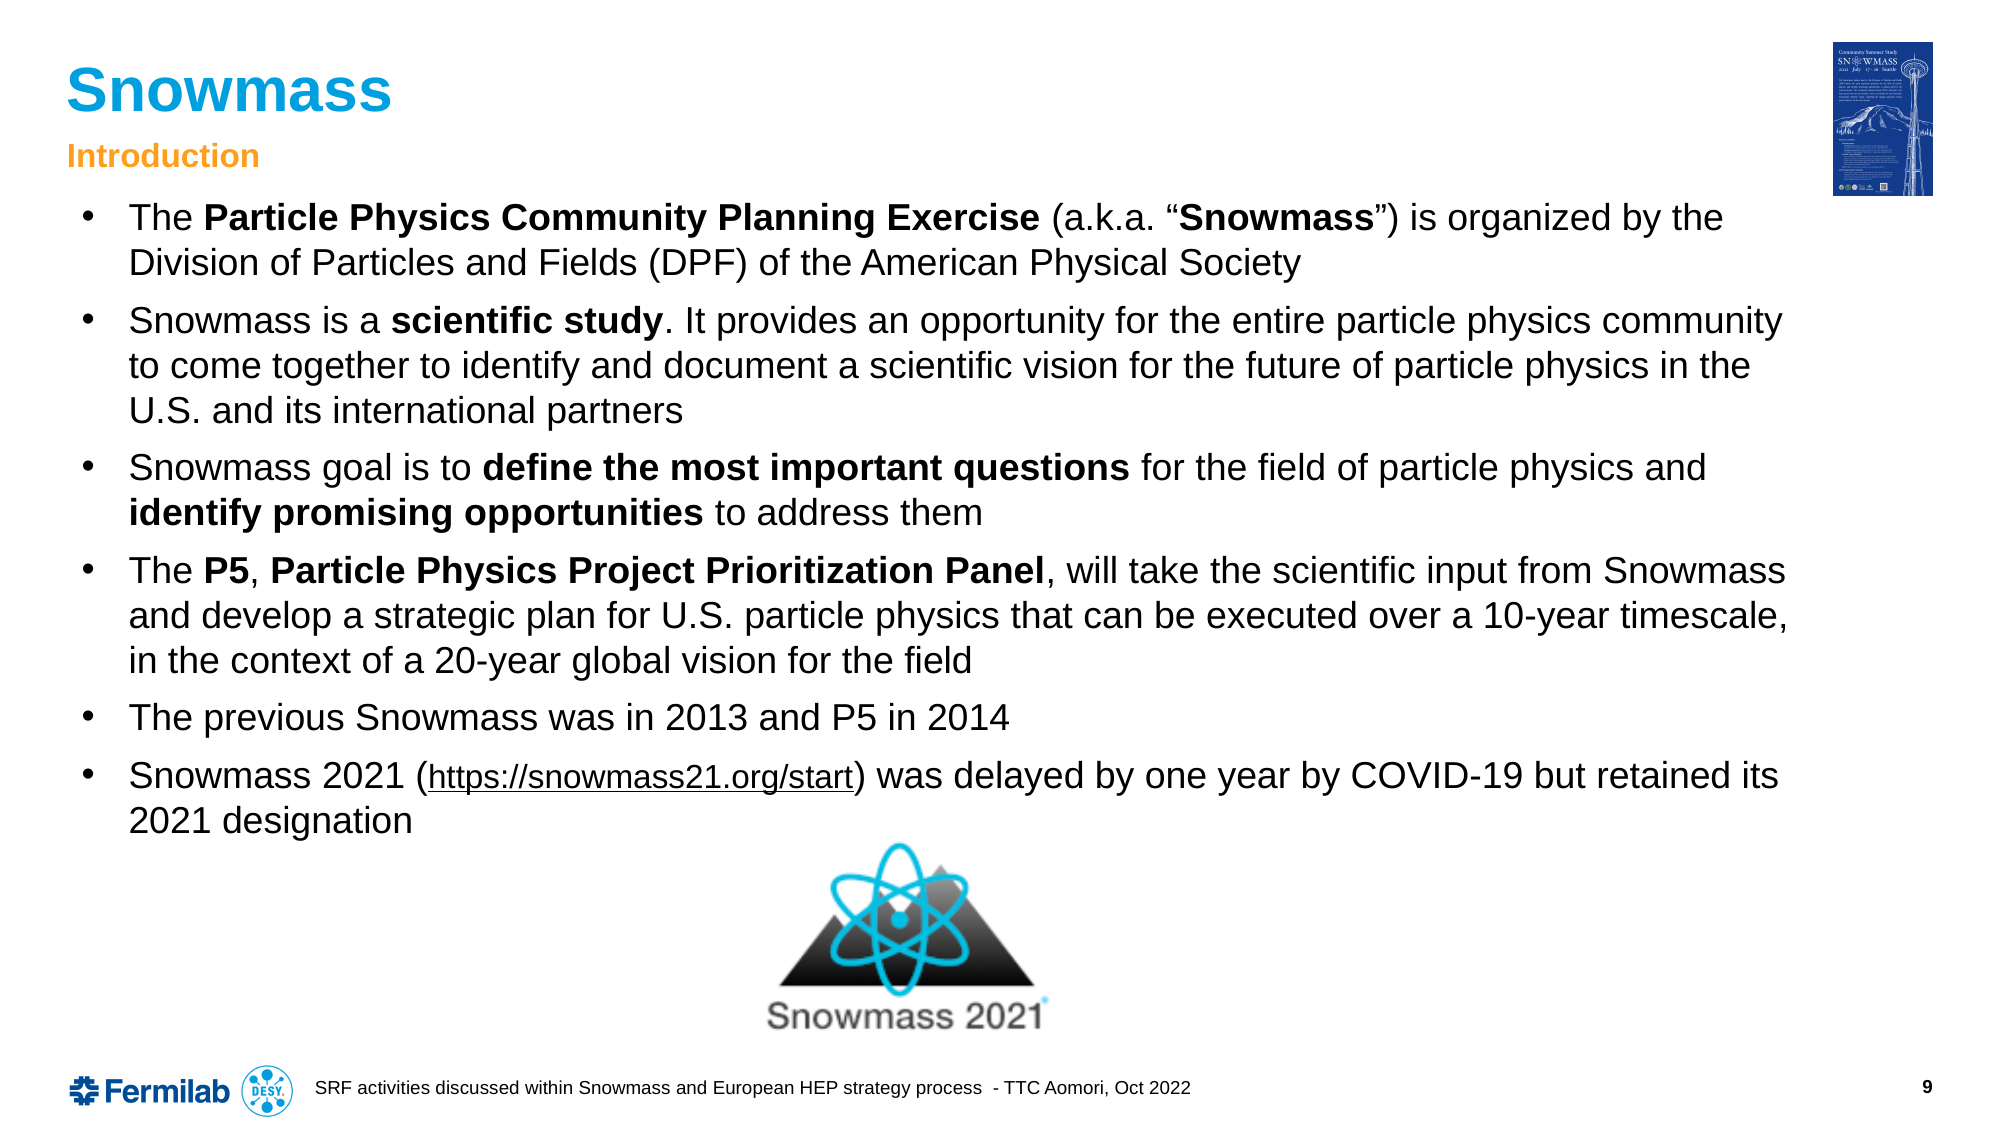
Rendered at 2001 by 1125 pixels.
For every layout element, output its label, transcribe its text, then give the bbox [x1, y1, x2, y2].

footer SRF activities discussed within Snowmass and European HEP strategy process - TTC Aomori, Oct 2022 [314, 1075, 1437, 1107]
list Introduction [66, 134, 1833, 185]
picture [751, 840, 1060, 1035]
picture [240, 1064, 294, 1118]
picture [66, 1073, 233, 1109]
title Snowmass [66, 57, 1833, 132]
text_box The Particle Physics Community Planning Exercise (a.k.a. “Snowmass”) is organized by the Division of Particles and Fields (DPF) of the American Physical Society Snowmass is a scientific study. It provides an opportunity for the entire particle physics community to come together to identify and document a scientific vision for the future of particle physics in the U.S. and its international partners Snowmass goal is to define the most important questions for the field of particle physics and identify promising opportunities to address them The P5, Particle Physics Project Prioritization Panel, will take the scientific input from Snowmass and develop a strategic plan for U.S. particle physics that can be executed over a 10-year timescale, in the context of a 20-year global vision for the field The previous Snowmass was in 2013 and P5 in 2014 Snowmass 2021 (https://snowmass21.org/start) was delayed by one year by COVID-19 but retained its 2021 designation [66, 185, 1834, 849]
picture [1833, 42, 1933, 196]
